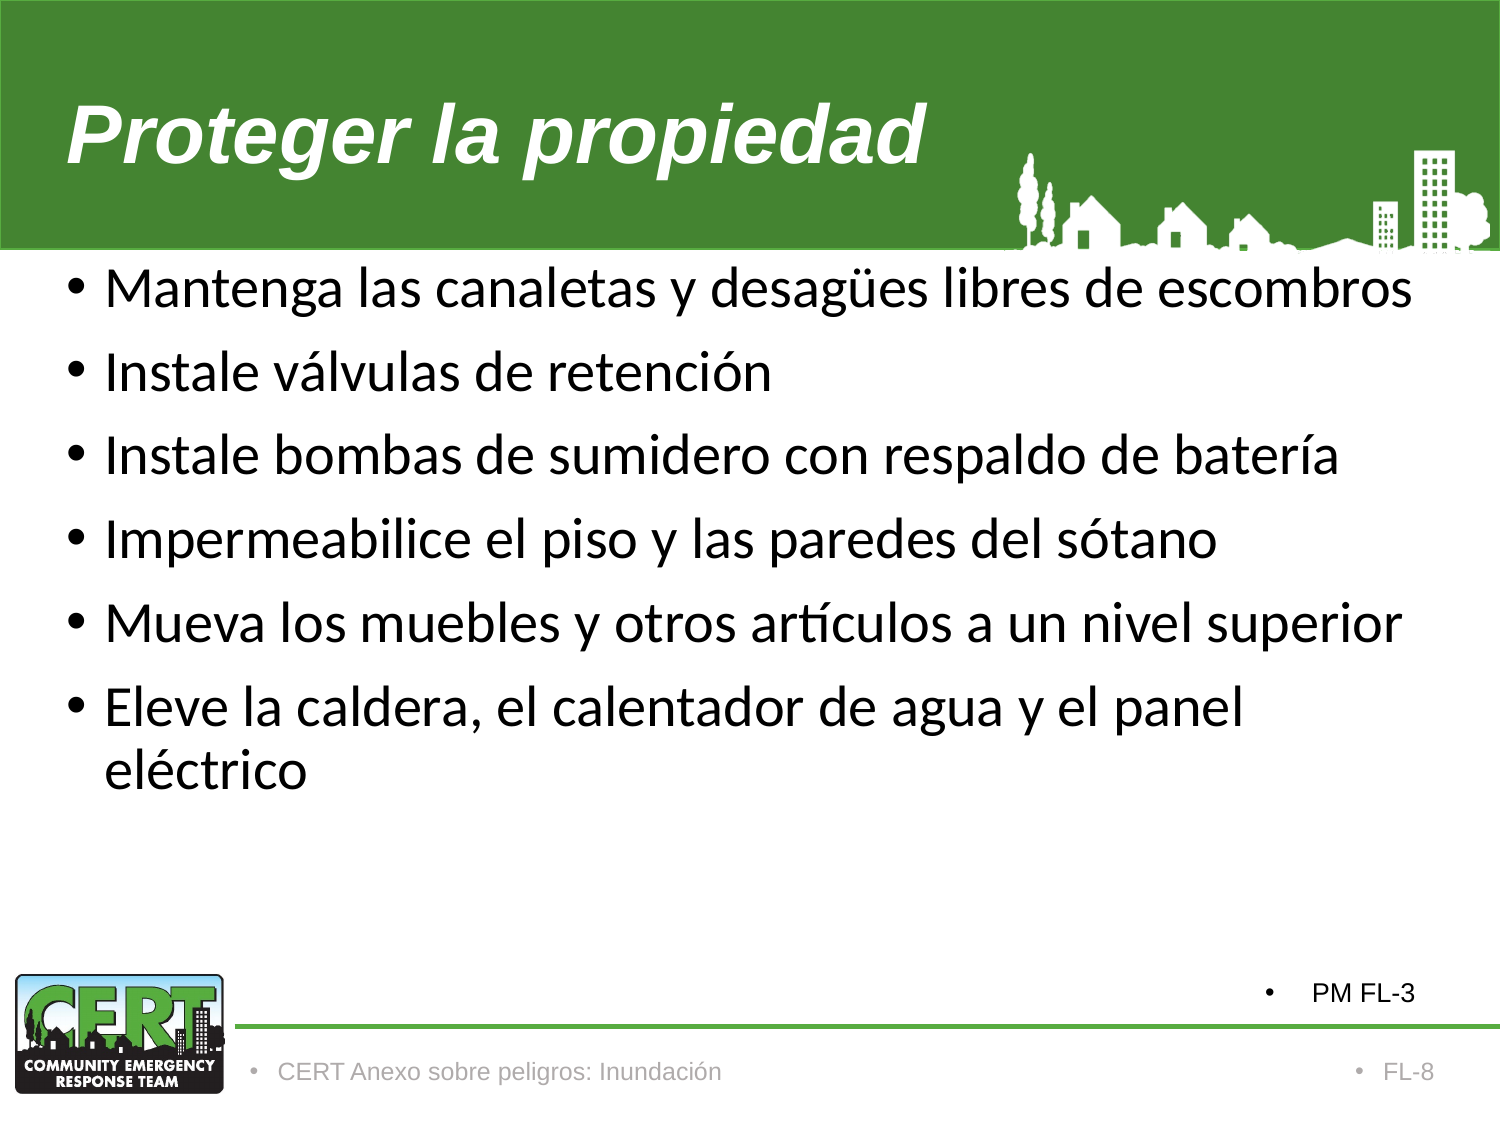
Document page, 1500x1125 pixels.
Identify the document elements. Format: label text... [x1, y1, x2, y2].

list PM FL-3 [1234, 964, 1446, 1024]
list CERT Anexo sobre peligros: Inundación [234, 1047, 963, 1098]
picture [1009, 143, 1500, 254]
picture [14, 973, 225, 1094]
list Mantenga las canaletas y desagües libres de escombros Instale válvulas de retención Instale bombas de sumidero con respaldo de batería Impermeabilice el piso y las paredes del sótano Mueva los muebles y otros artículos a un nivel superior Eleve la caldera, el calentador de agua y el panel eléctrico [51, 249, 1449, 1034]
title Proteger la propiedad [51, 52, 1005, 220]
list FL-8 [1153, 1047, 1450, 1098]
